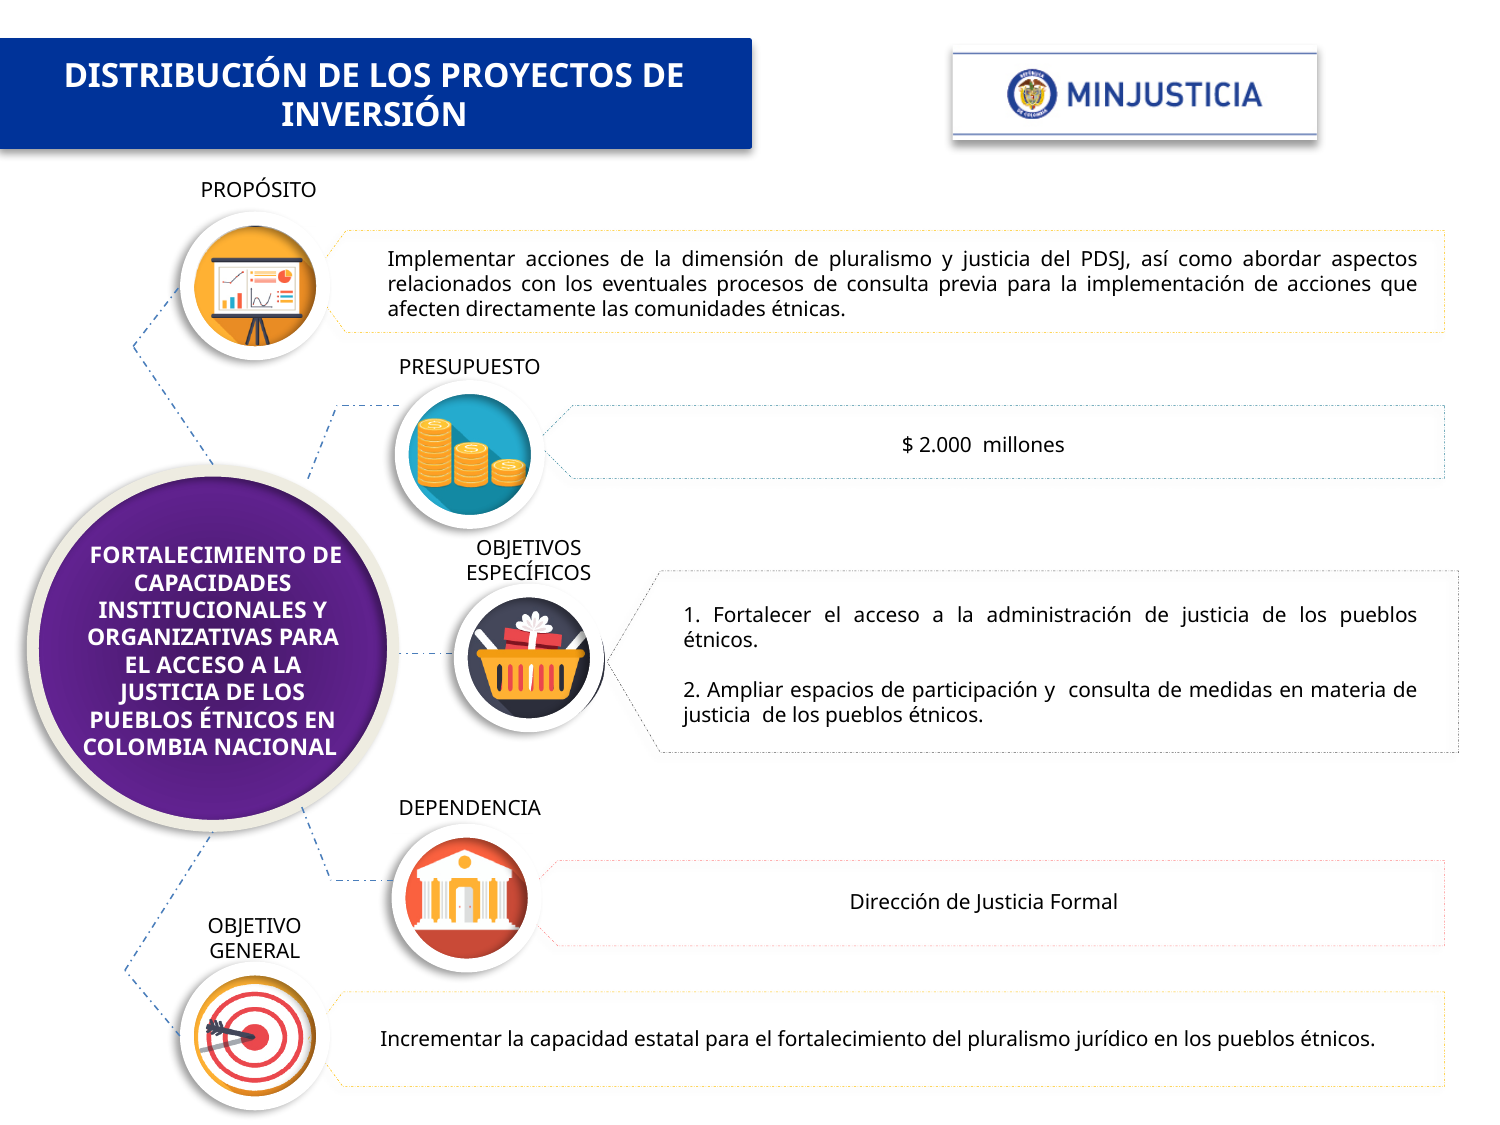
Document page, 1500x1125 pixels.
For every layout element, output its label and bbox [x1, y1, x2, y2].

text_box [26, 168, 1459, 1111]
text_box [0, 40, 1318, 147]
